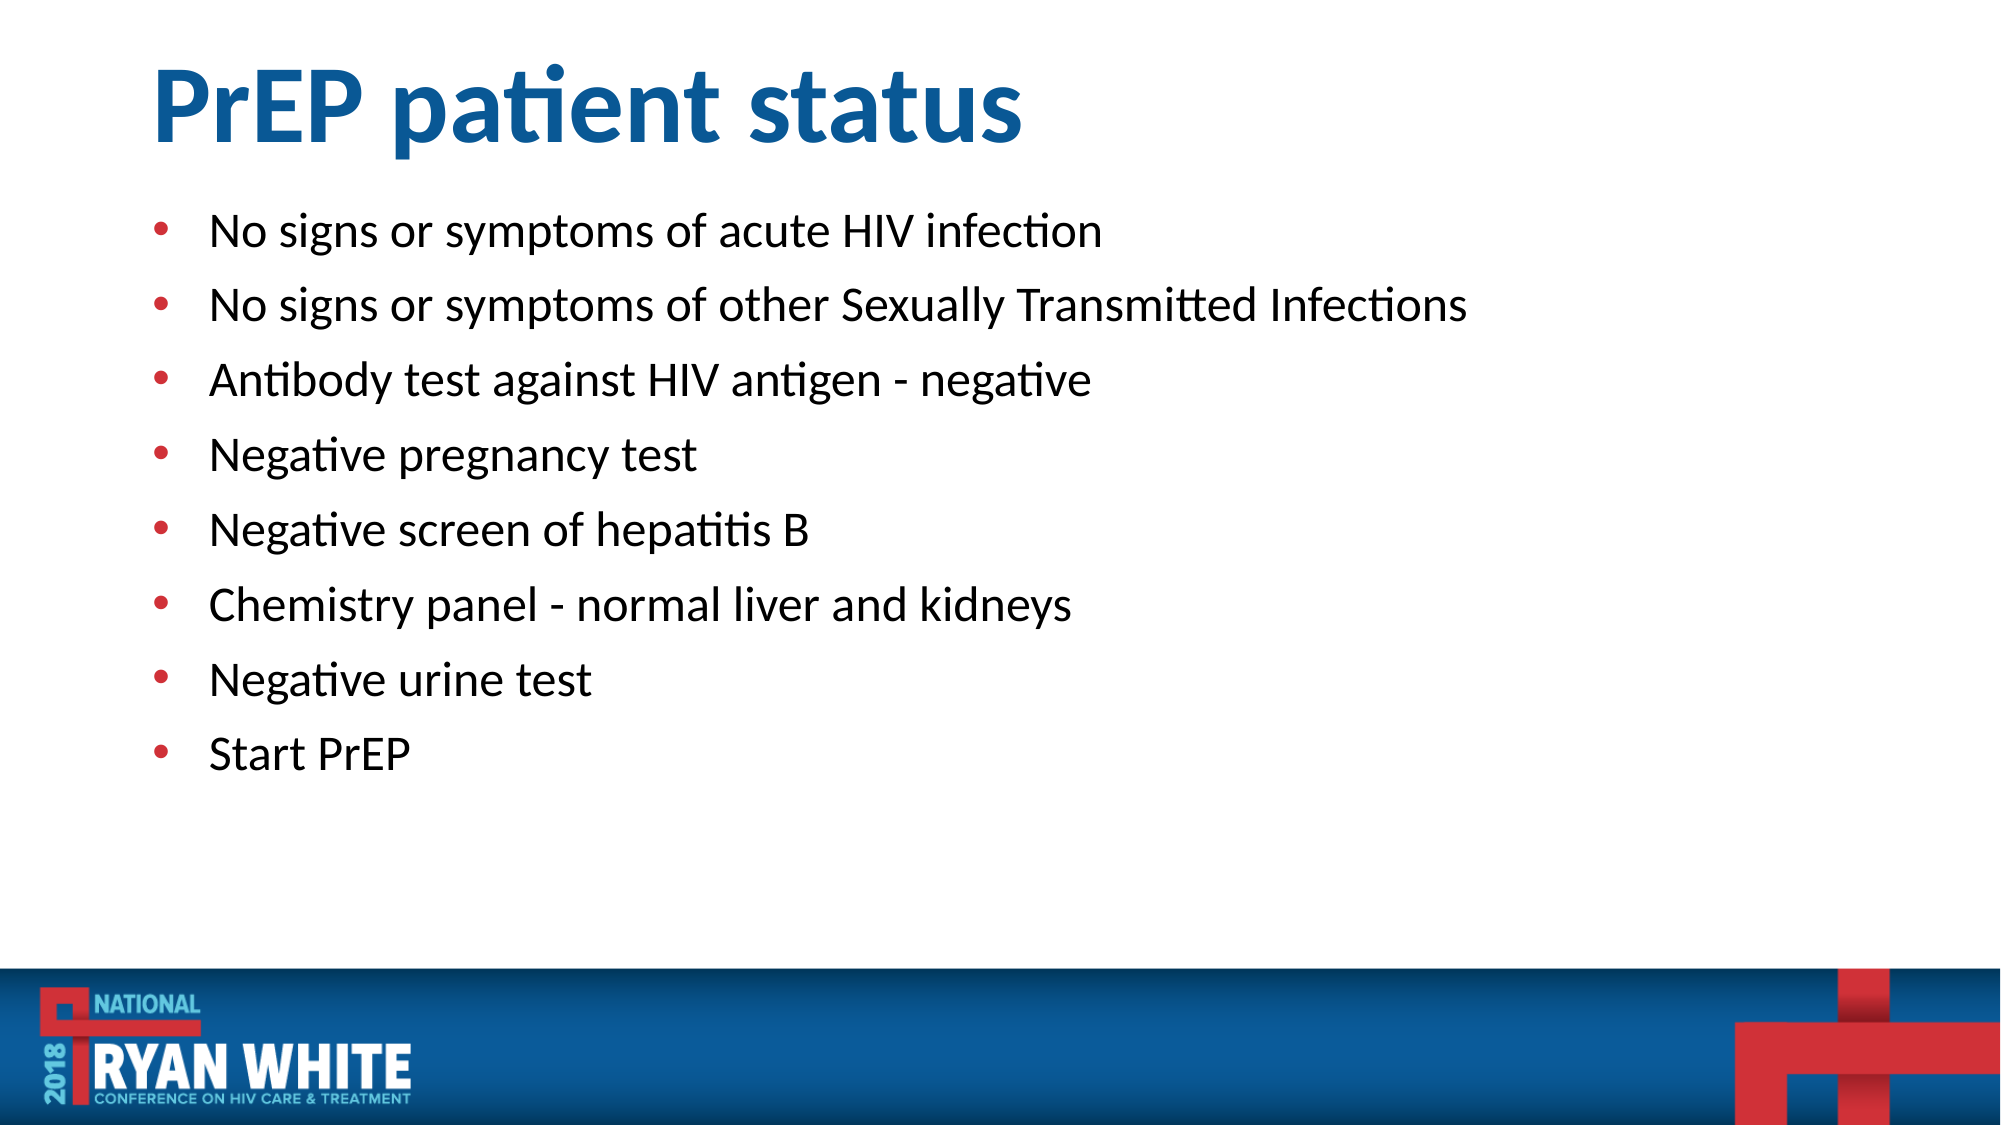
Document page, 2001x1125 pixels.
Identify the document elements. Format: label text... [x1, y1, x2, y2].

list No signs or symptoms of acute HIV infection No signs or symptoms of other Sexually Transmitted Infections Antibody test against HIV antigen - negative Negative pregnancy test Negative screen of hepatitis B Chemistry panel - normal liver and kidneys Negative urine test Start PrEP [137, 196, 1863, 927]
picture [0, 0, 2001, 1125]
title PrEP patient status [137, 38, 1863, 175]
